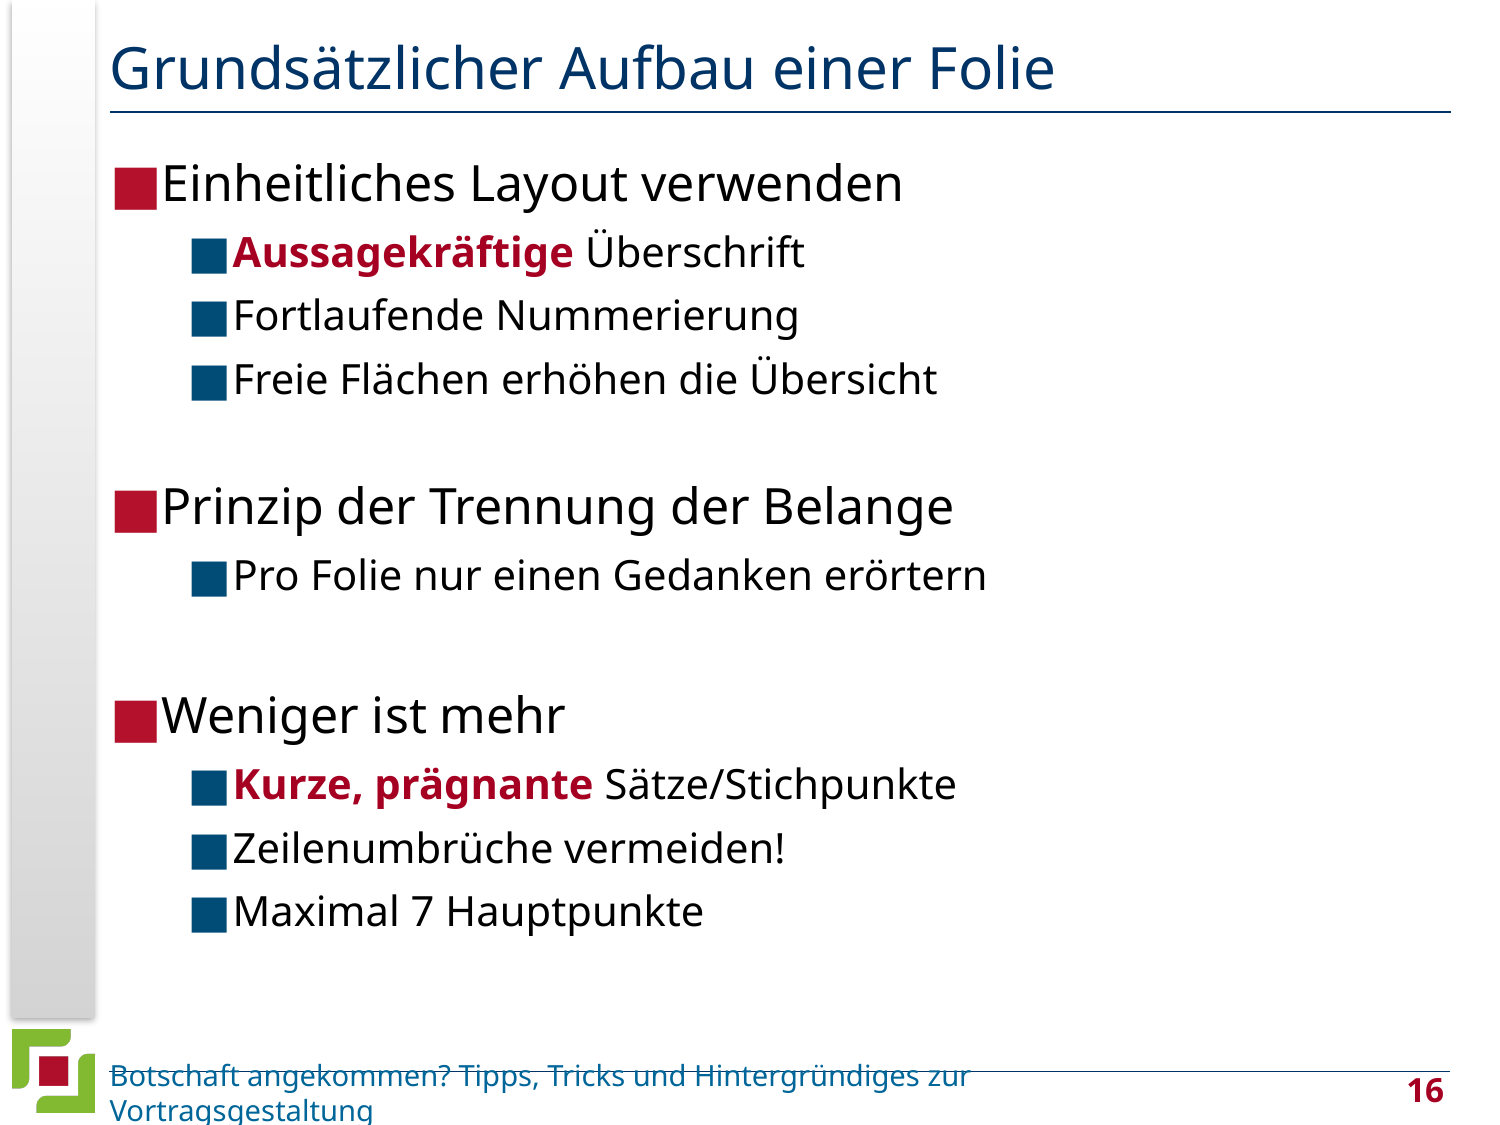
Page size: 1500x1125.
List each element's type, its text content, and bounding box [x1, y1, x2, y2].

picture [12, 1029, 95, 1113]
slide_number 16 [1370, 1071, 1445, 1113]
list Einheitliches Layout verwenden Aussagekräftige Überschrift Fortlaufende Nummerierung Freie Flächen erhöhen die Übersicht Prinzip der Trennung der Belange Pro Folie nur einen Gedanken erörtern Weniger ist mehr Kurze, prägnante Sätze/Stichpunkte Zeilenumbrüche vermeiden! Maximal 7 Hauptpunkte [109, 158, 1451, 1052]
footer Botschaft angekommen? Tipps, Tricks und Hintergründiges zur Vortragsgestaltung [109, 1071, 1228, 1113]
title Grundsätzlicher Aufbau einer Folie [109, 42, 1451, 102]
